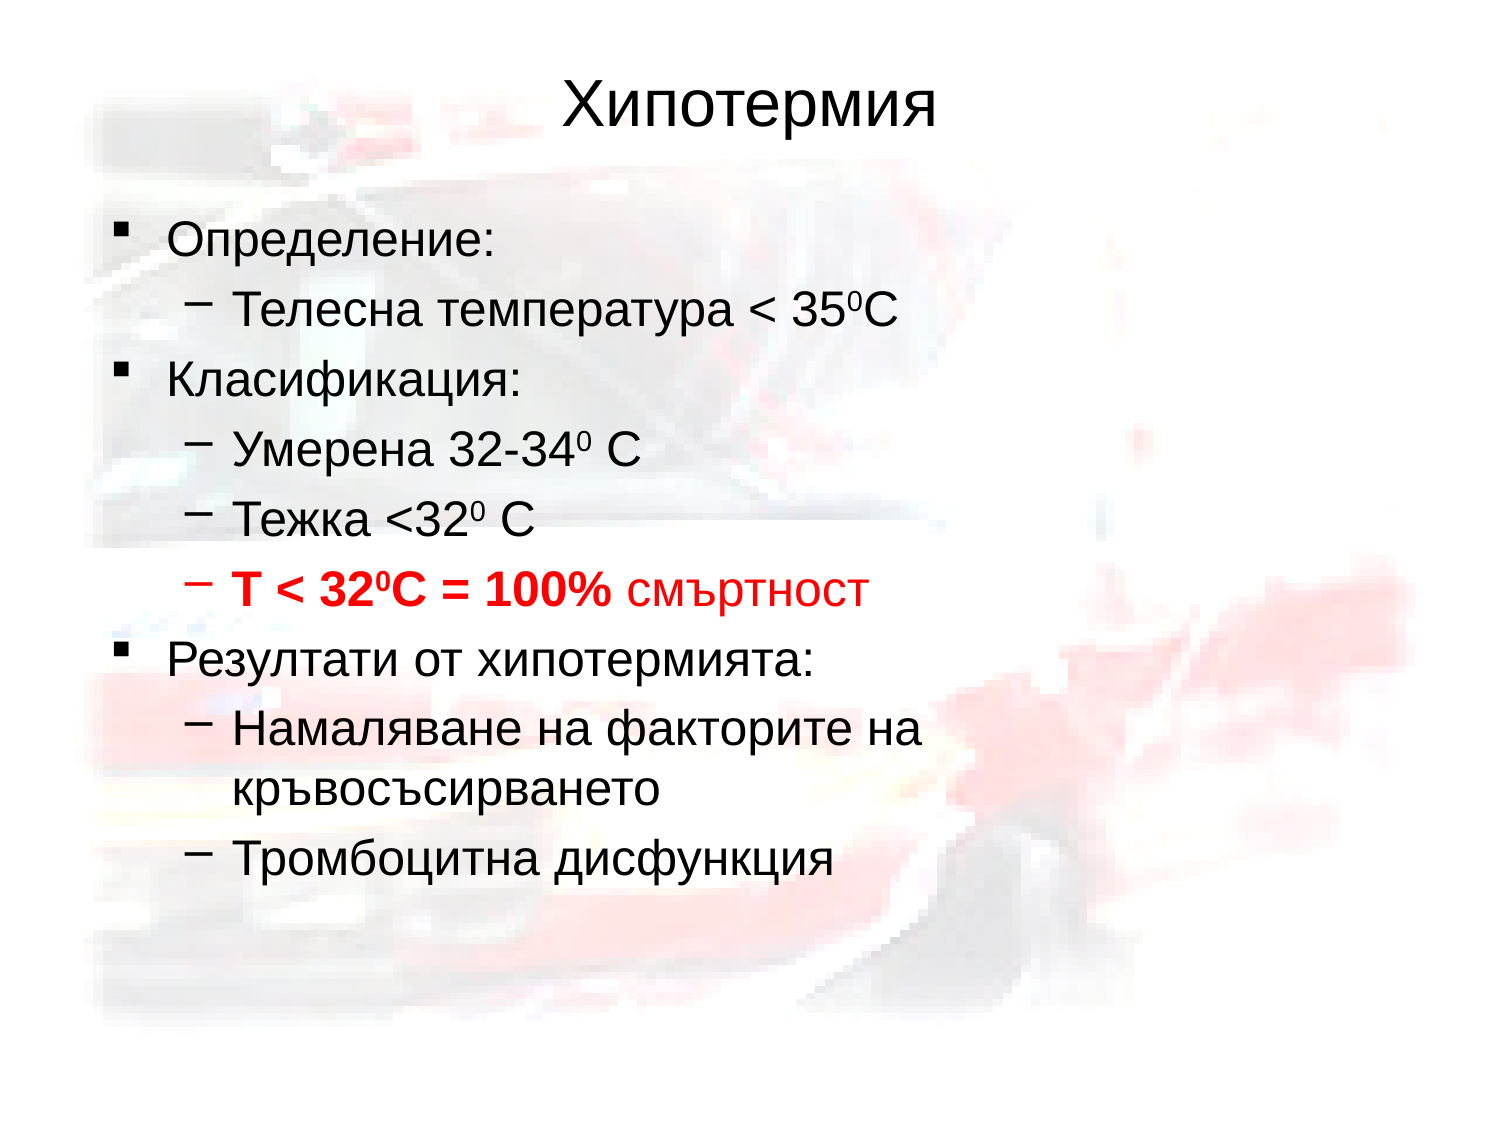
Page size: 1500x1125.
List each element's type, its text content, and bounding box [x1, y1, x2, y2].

list Определение: Телесна температура < 350C Класификация: Умерена 32-340 C Тежка <320 C T < 320C = 100% смъртност Резултати от хипотермията: Намаляване на факторите на кръвосъсирването Тромбоцитна дисфункция [94, 198, 1377, 953]
title Хипотермия [94, 33, 1406, 166]
